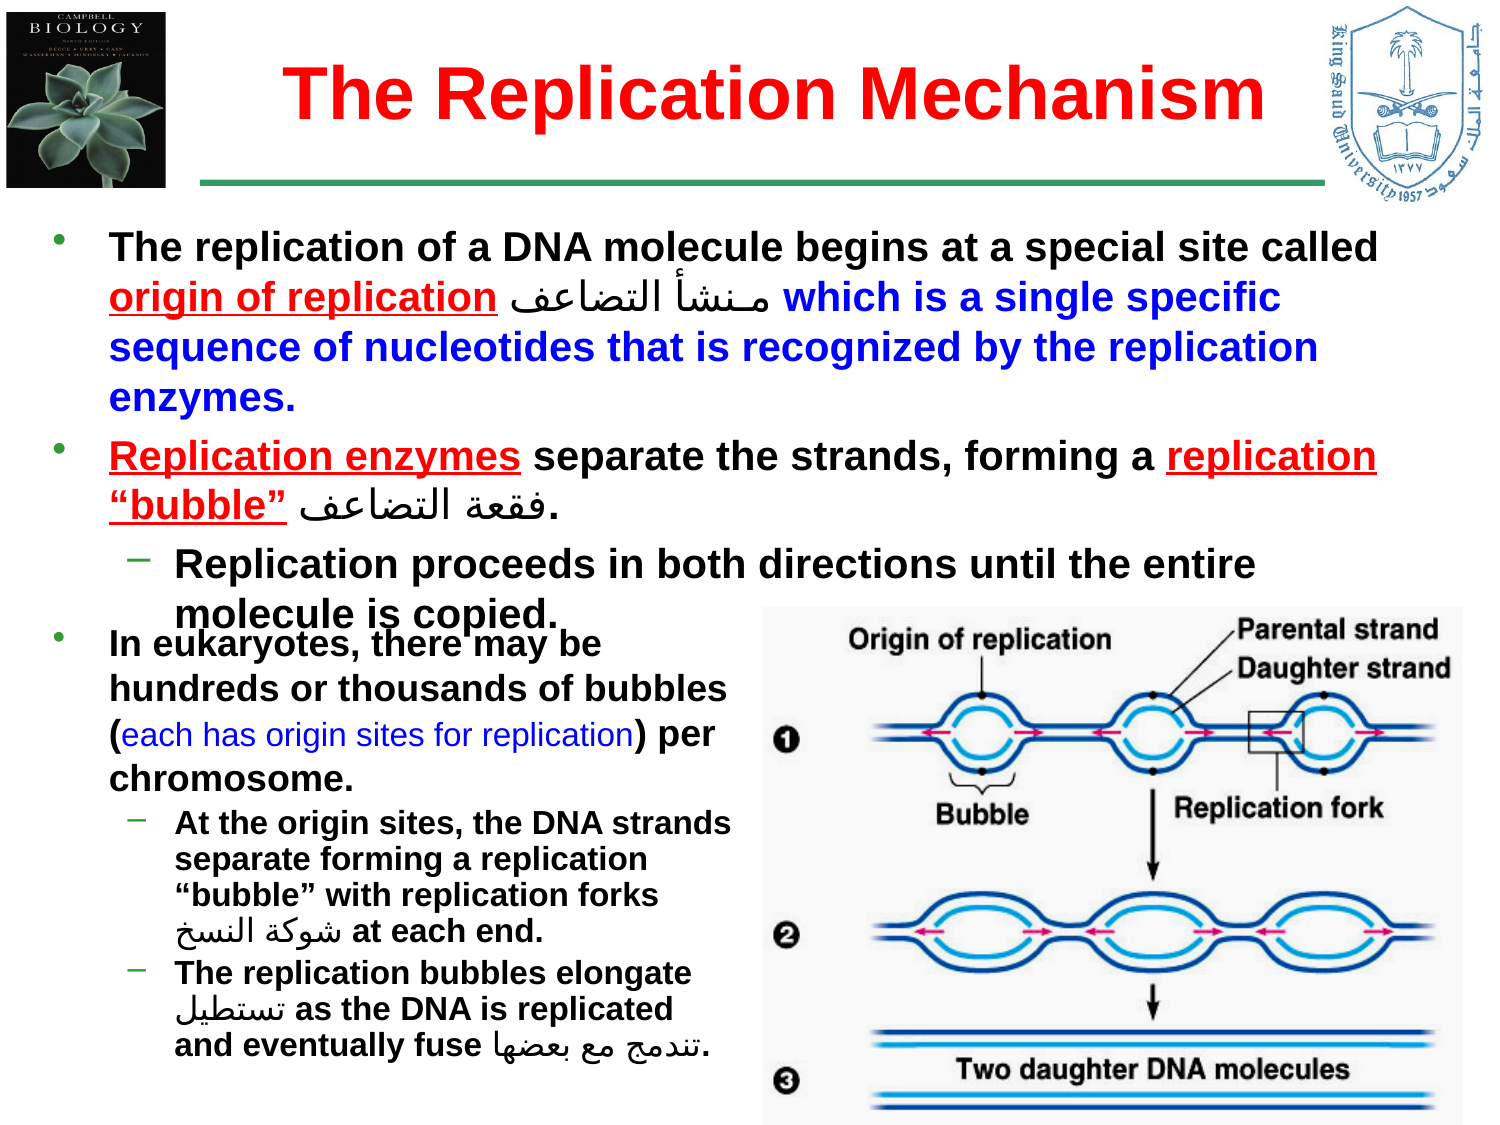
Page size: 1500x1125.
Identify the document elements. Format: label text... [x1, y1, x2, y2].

list In eukaryotes, there may be hundreds or thousands of bubbles (each has origin sites for replication) per chromosome. At the origin sites, the DNA strands separate forming a replication “bubble” with replication forks شوكة النسخ at each end. The replication bubbles elongate تستطيل as the DNA is replicated and eventually fuse تندمج مع بعضها. [37, 611, 750, 1125]
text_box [5, 0, 1488, 209]
text_box The replication of a DNA molecule begins at a special site called origin of replication مـنشأ التضاعف which is a single specific sequence of nucleotides that is recognized by the replication enzymes. Replication enzymes separate the strands, forming a replication “bubble” فقعة التضاعف. Replication proceeds in both directions until the entire molecule is copied. [37, 216, 1450, 600]
picture [762, 607, 1463, 1125]
